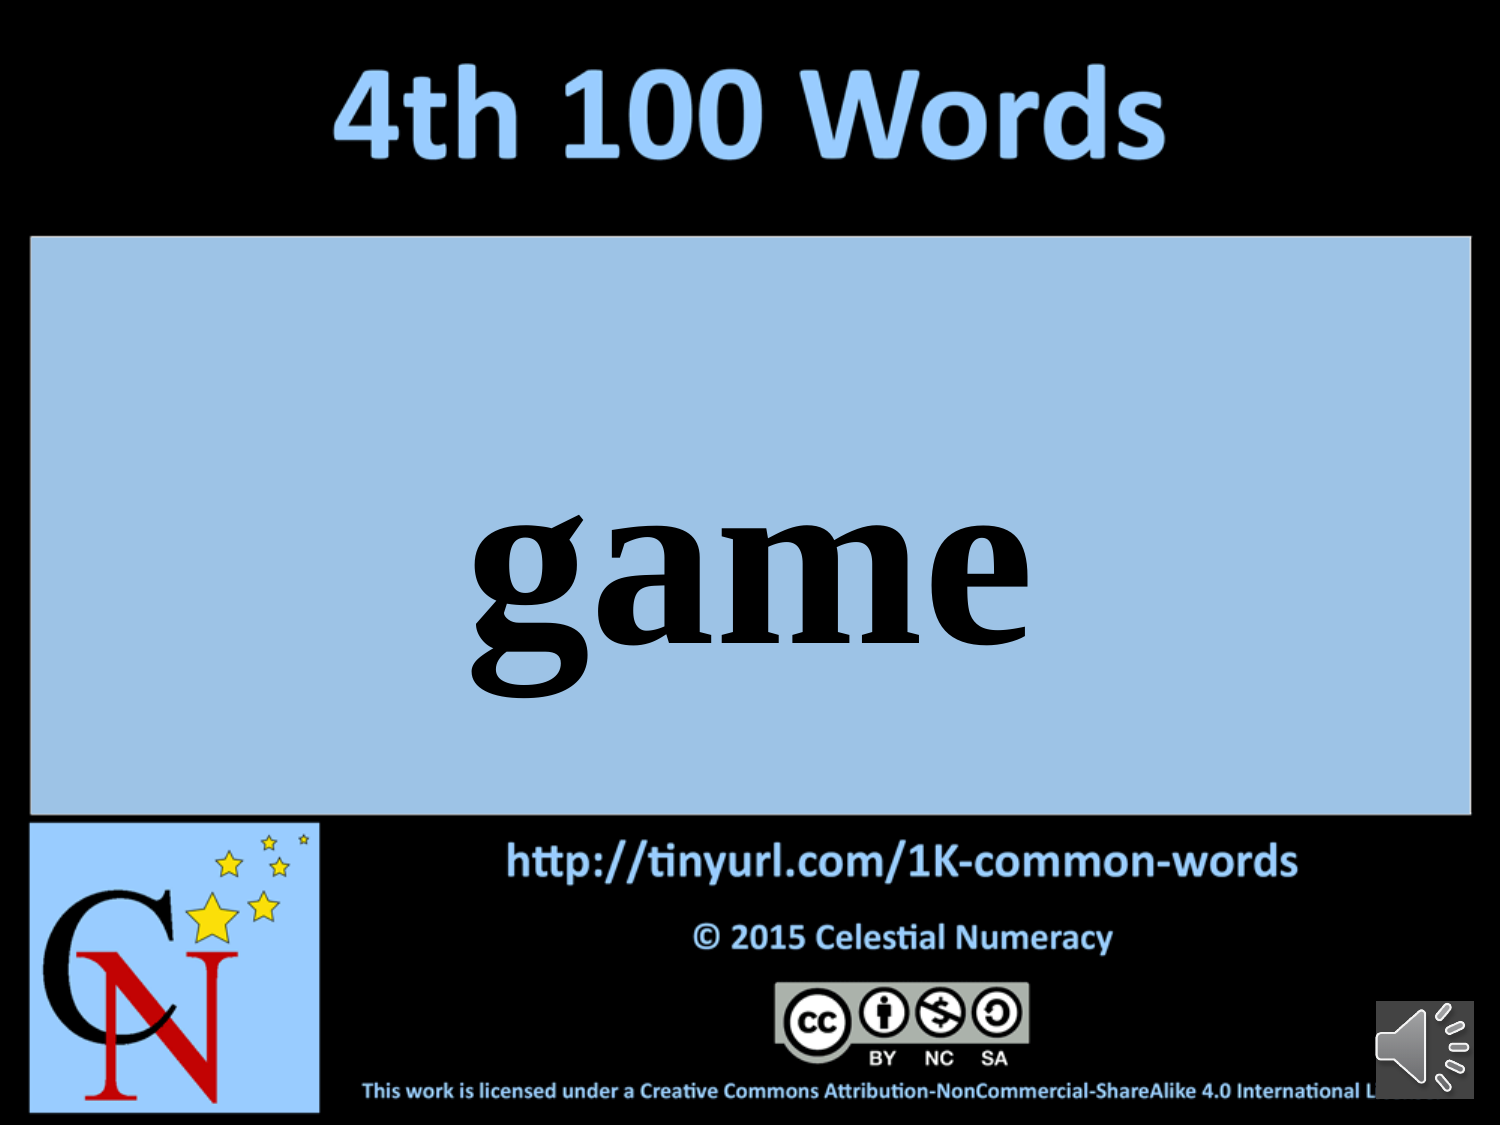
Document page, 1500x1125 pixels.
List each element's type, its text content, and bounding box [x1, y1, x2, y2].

title game [103, 453, 1397, 672]
picture [0, 0, 1500, 1125]
